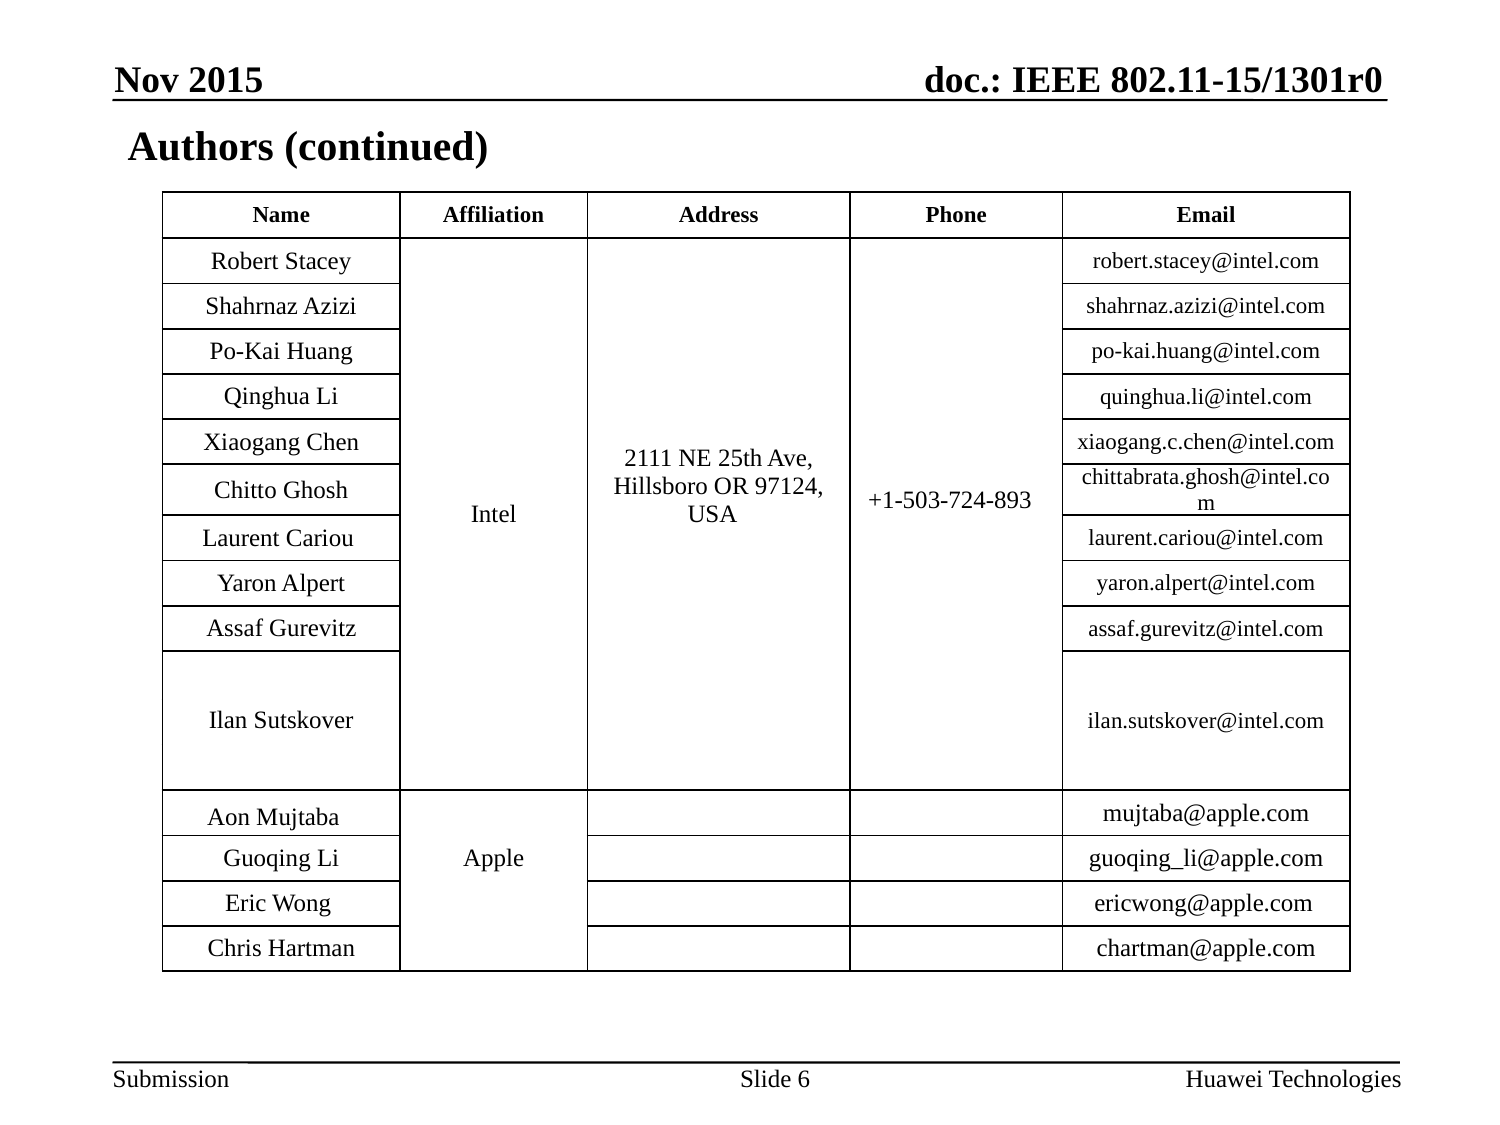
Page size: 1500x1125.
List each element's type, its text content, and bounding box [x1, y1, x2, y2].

table_cell assaf.gurevitz@intel.com [1063, 607, 1349, 650]
table_cell guoqing_li@apple.com [1063, 836, 1349, 880]
table_header Address [588, 193, 849, 237]
table_cell Guoqing Li [163, 836, 399, 880]
table_cell Qinghua Li [163, 375, 399, 418]
table_cell [851, 791, 1062, 835]
table_header robert.stacey@intel.com [1063, 239, 1349, 283]
table_cell shahrnaz.azizi@intel.com [1063, 284, 1349, 328]
table_header Email [1063, 193, 1349, 237]
table_header Phone [851, 193, 1062, 237]
table_cell Xiaogang Chen [163, 420, 399, 463]
table_cell Eric Wong [163, 882, 399, 925]
table_cell [851, 836, 1062, 880]
table_cell po-kai.huang@intel.com [1063, 330, 1349, 373]
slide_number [114, 0, 265, 101]
table_cell [588, 882, 849, 925]
table_cell Laurent Cariou [163, 516, 399, 560]
table_header Name [163, 193, 399, 237]
table_cell [588, 927, 849, 970]
table_cell ericwong@apple.com [1063, 882, 1349, 925]
table_cell [588, 836, 849, 880]
table_cell chittabrata.ghosh@intel.com [1063, 465, 1349, 514]
table_header Intel [401, 239, 587, 789]
table_cell ilan.sutskover@intel.com [1063, 652, 1349, 789]
table_cell laurent.cariou@intel.com [1063, 516, 1349, 560]
table_cell quinghua.li@intel.com [1063, 375, 1349, 418]
table_cell Apple [401, 791, 587, 970]
table_cell Ilan Sutskover [163, 652, 399, 789]
table_cell Assaf Gurevitz [163, 607, 399, 650]
text_box Authors (continued) [112, 125, 1388, 163]
table_cell yaron.alpert@intel.com [1063, 561, 1349, 605]
table_cell mujtaba@apple.com [1063, 791, 1349, 835]
footer Huawei Technologies [949, 1061, 1402, 1093]
table_cell [851, 882, 1062, 925]
table_cell [851, 927, 1062, 970]
table_cell Aon Mujtaba [163, 791, 399, 835]
table_cell [588, 791, 849, 835]
table_header Affiliation [401, 193, 587, 237]
table_cell Po-Kai Huang [163, 330, 399, 373]
table_cell xiaogang.c.chen@intel.com [1063, 420, 1349, 463]
table_cell Shahrnaz Azizi [163, 284, 399, 328]
table_cell Yaron Alpert [163, 561, 399, 605]
table_header 2111 NE 25th Ave, Hillsboro OR 97124, USA [588, 239, 849, 789]
table_cell Chris Hartman [163, 927, 399, 970]
table_cell chartman@apple.com [1063, 927, 1349, 970]
table_header Robert Stacey [163, 239, 399, 283]
slide_number Slide 6 [712, 1061, 838, 1123]
table_header +1-503-724-893 [851, 239, 1062, 789]
table_cell Chitto Ghosh [163, 465, 399, 514]
